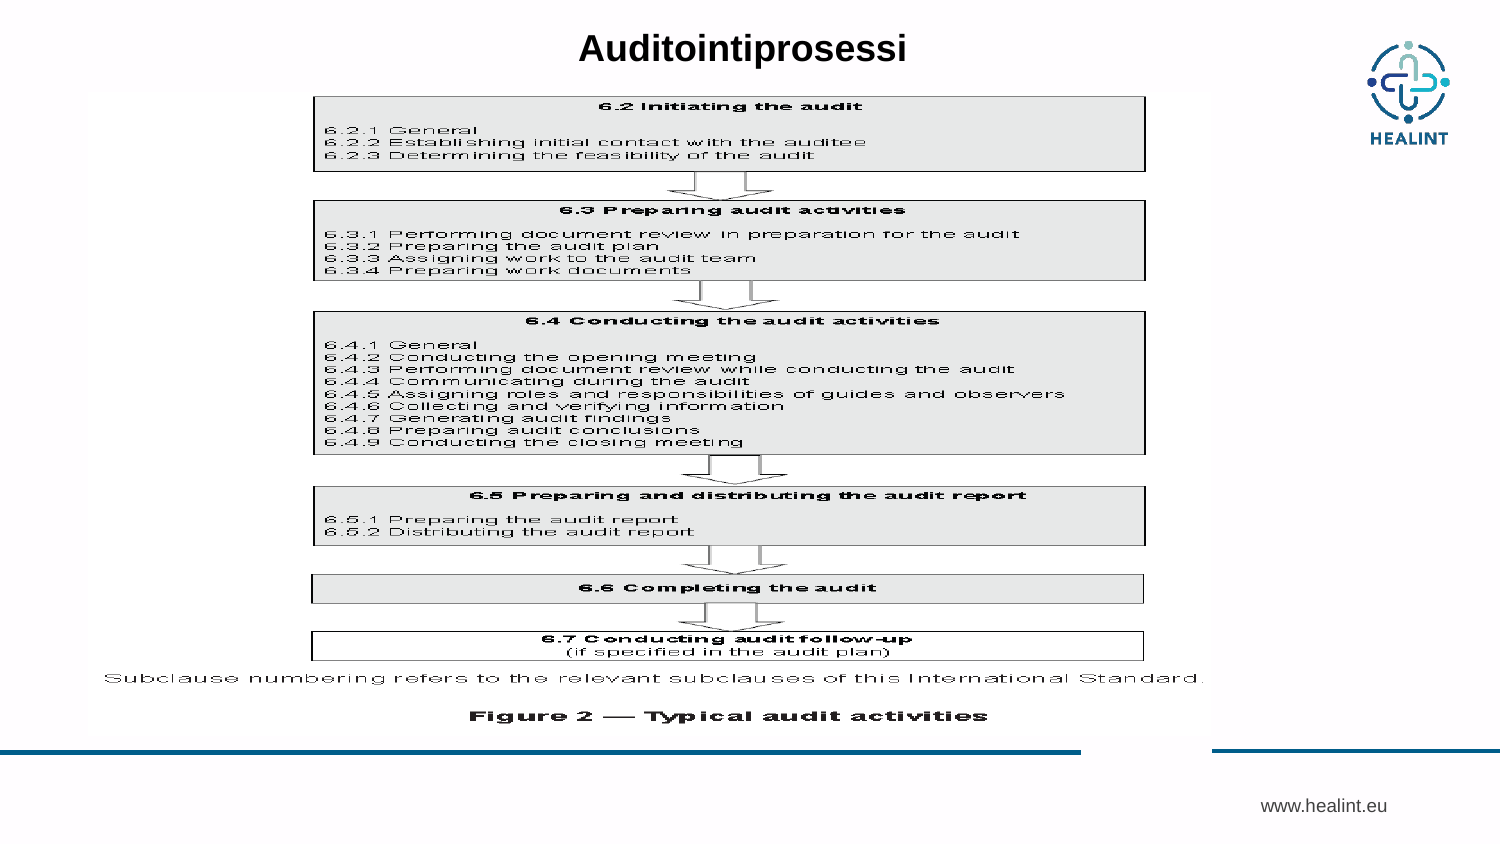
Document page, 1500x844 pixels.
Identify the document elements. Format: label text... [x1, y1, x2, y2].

picture [1352, 36, 1467, 151]
title Auditointiprosessi [312, 0, 1174, 90]
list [88, 92, 1211, 737]
